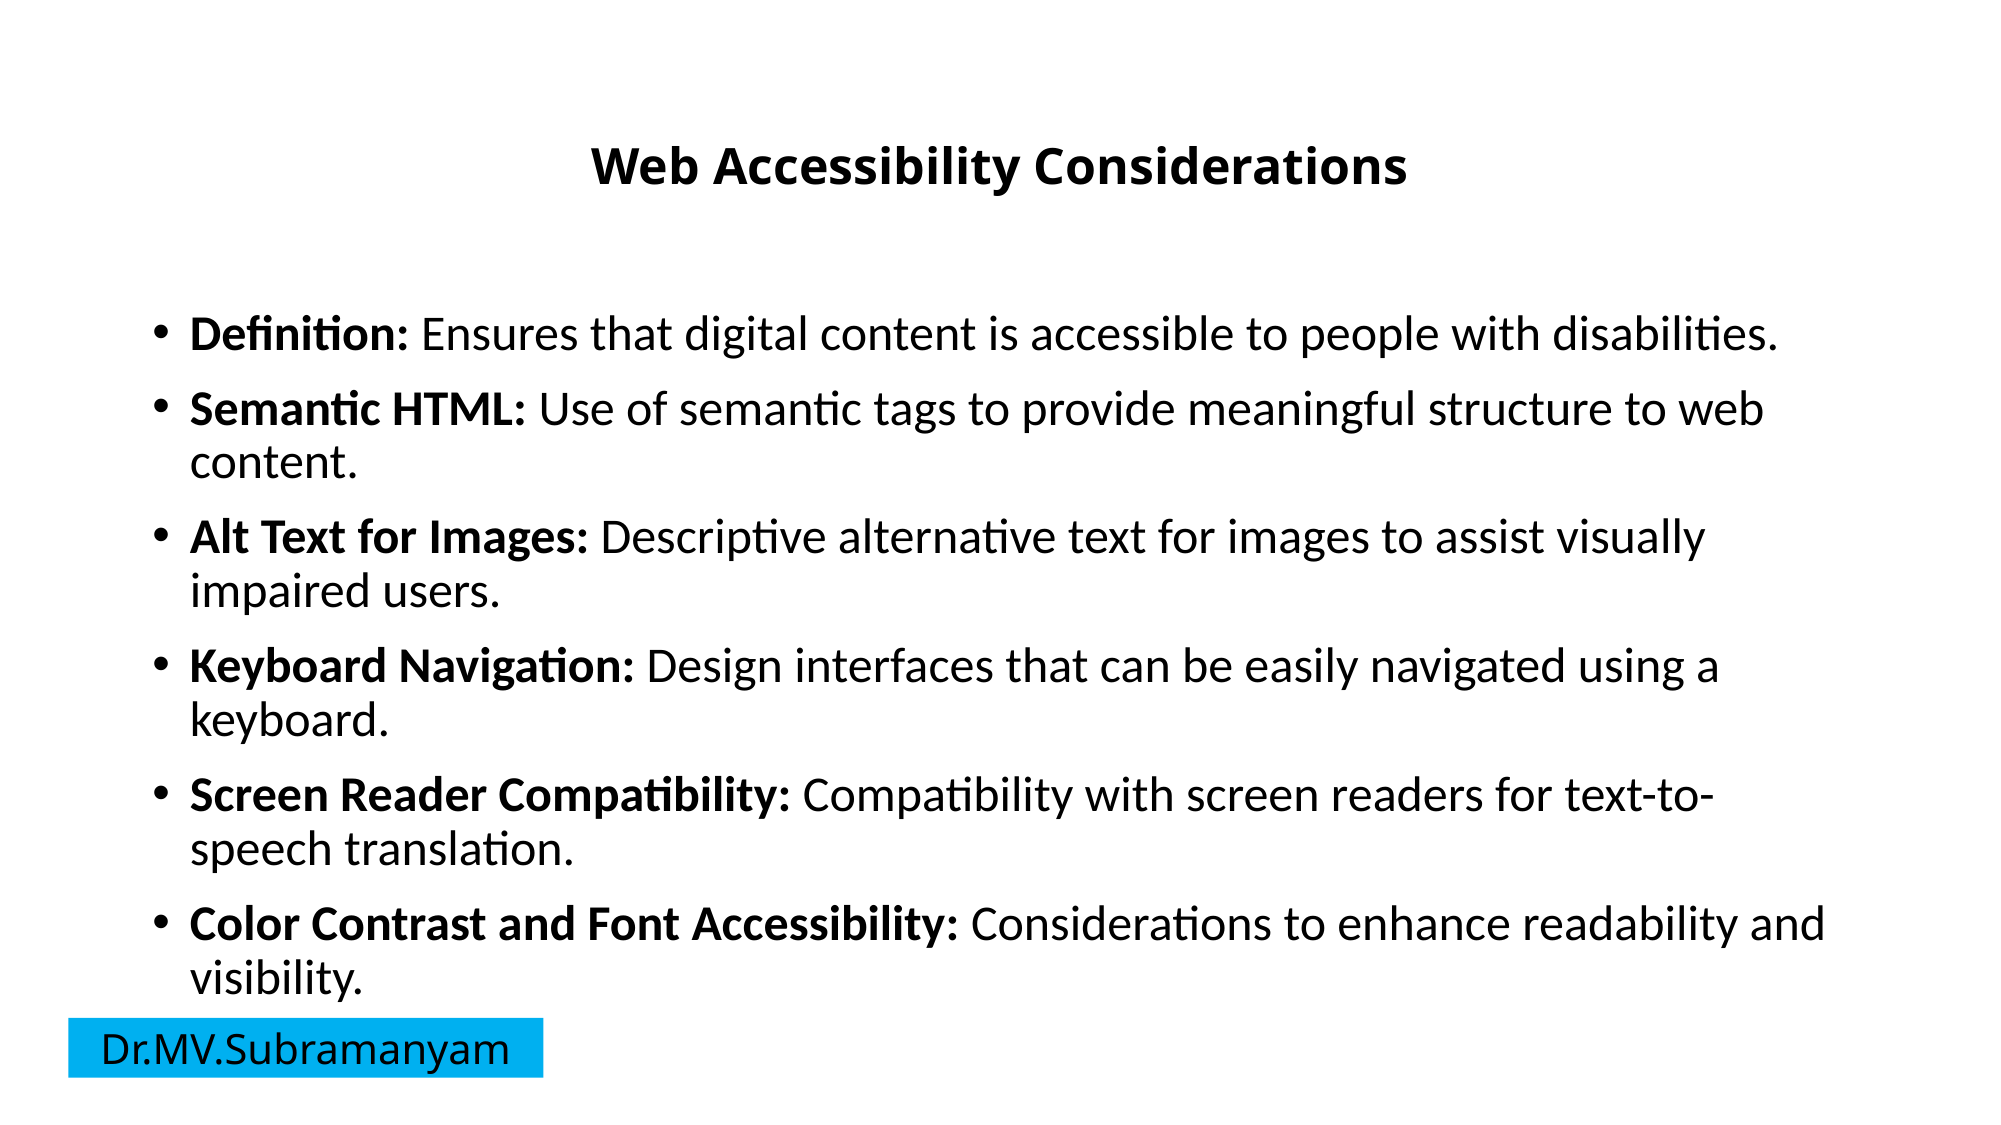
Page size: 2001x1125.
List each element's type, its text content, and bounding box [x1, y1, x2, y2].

title Web Accessibility Considerations [137, 59, 1863, 278]
text_box Dr.MV.Subramanyam [68, 1017, 544, 1078]
list Definition: Ensures that digital content is accessible to people with disabilities. Semantic HTML: Use of semantic tags to provide meaningful structure to web content. Alt Text for Images: Descriptive alternative text for images to assist visually impaired users. Keyboard Navigation: Design interfaces that can be easily navigated using a keyboard. Screen Reader Compatibility: Compatibility with screen readers for text-to-speech translation. Color Contrast and Font Accessibility: Considerations to enhance readability and visibility. [137, 299, 1863, 1014]
